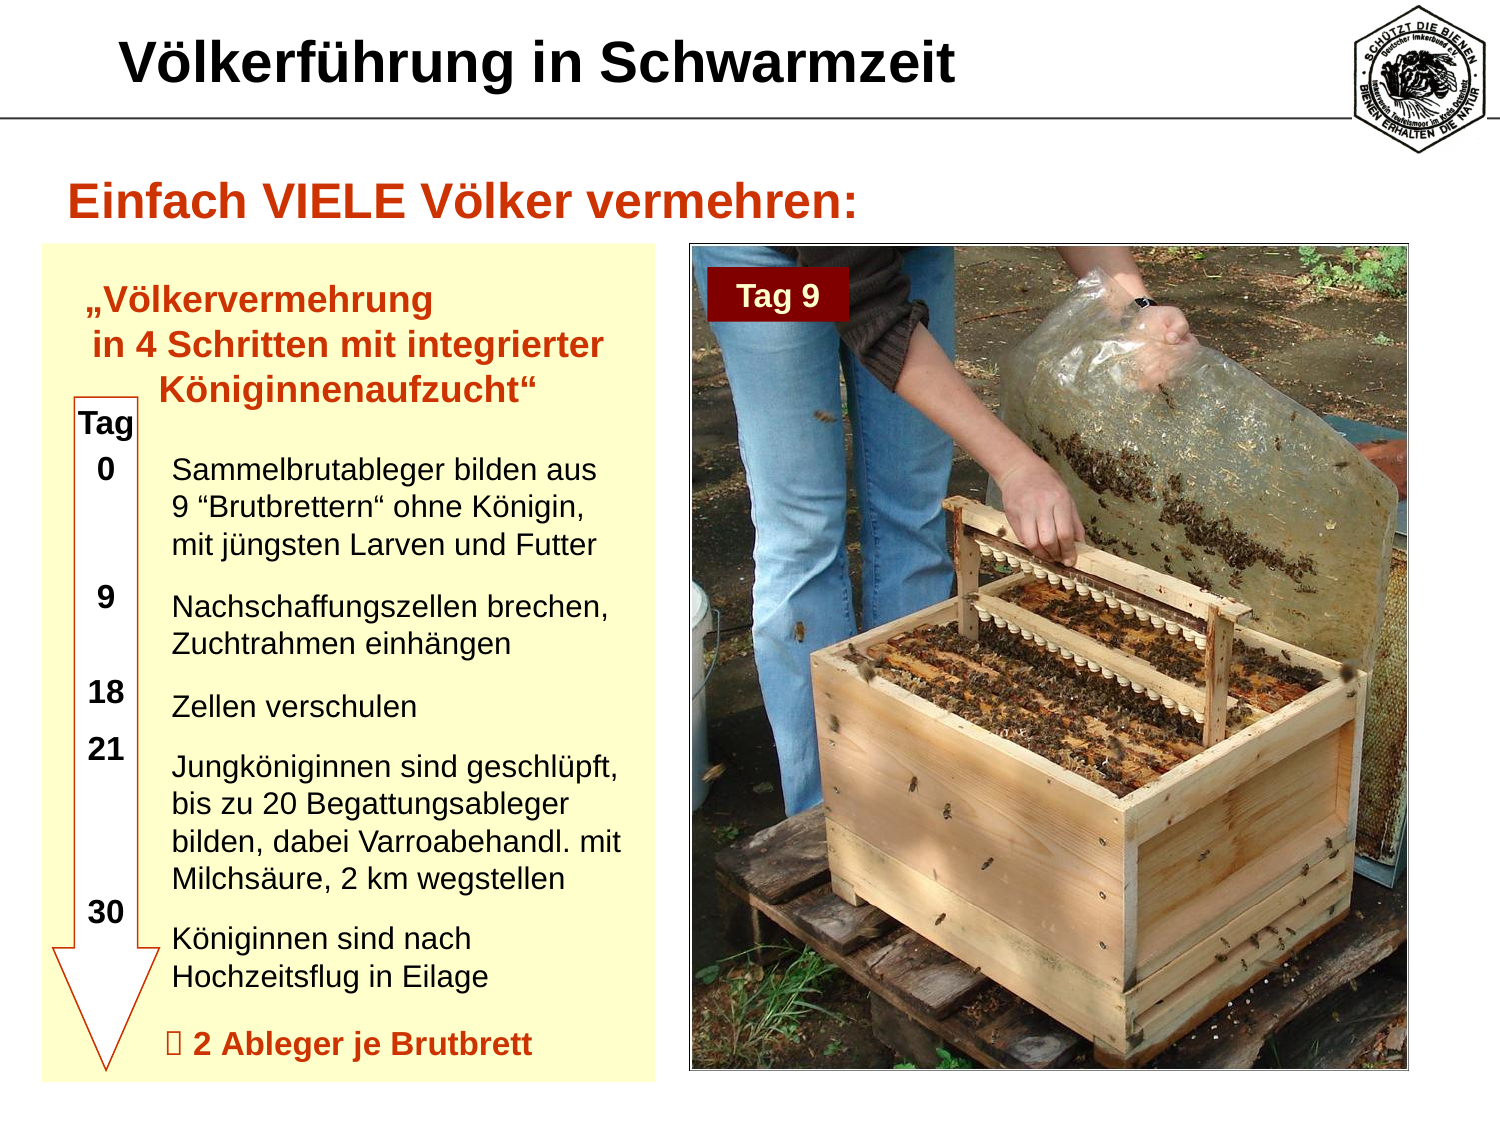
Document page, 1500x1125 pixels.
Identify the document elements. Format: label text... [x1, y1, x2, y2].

text_box Einfach VIELE Völker vermehren: [53, 160, 1447, 236]
text_box 0 9 18 21 30 [67, 449, 146, 937]
text_box  2 Ableger je Brutbrett [53, 1015, 644, 1070]
text_box [52, 937, 160, 1015]
title Völkerführung in Schwarmzeit [103, 10, 1331, 117]
text_box [41, 243, 656, 1083]
text_box Sammelbrutableger bilden aus 9 “Brutbrettern“ ohne Königin, mit jüngsten Larven und Futter Nachschaffungszellen brechen, Zuchtrahmen einhängen Zellen verschulen Jungköniginnen sind geschlüpft, bis zu 20 Begattungsableger bilden, dabei Varroabehandl. mit Milchsäure, 2 km wegstellen Königinnen sind nach Hochzeitsflug in Eilage [156, 441, 656, 1001]
text_box Tag [48, 393, 164, 449]
picture [1352, 3, 1487, 155]
text_box „Völkervermehrung in 4 Schritten mit integrierter Königinnenaufzucht“ [53, 267, 644, 417]
picture [689, 243, 1410, 1072]
